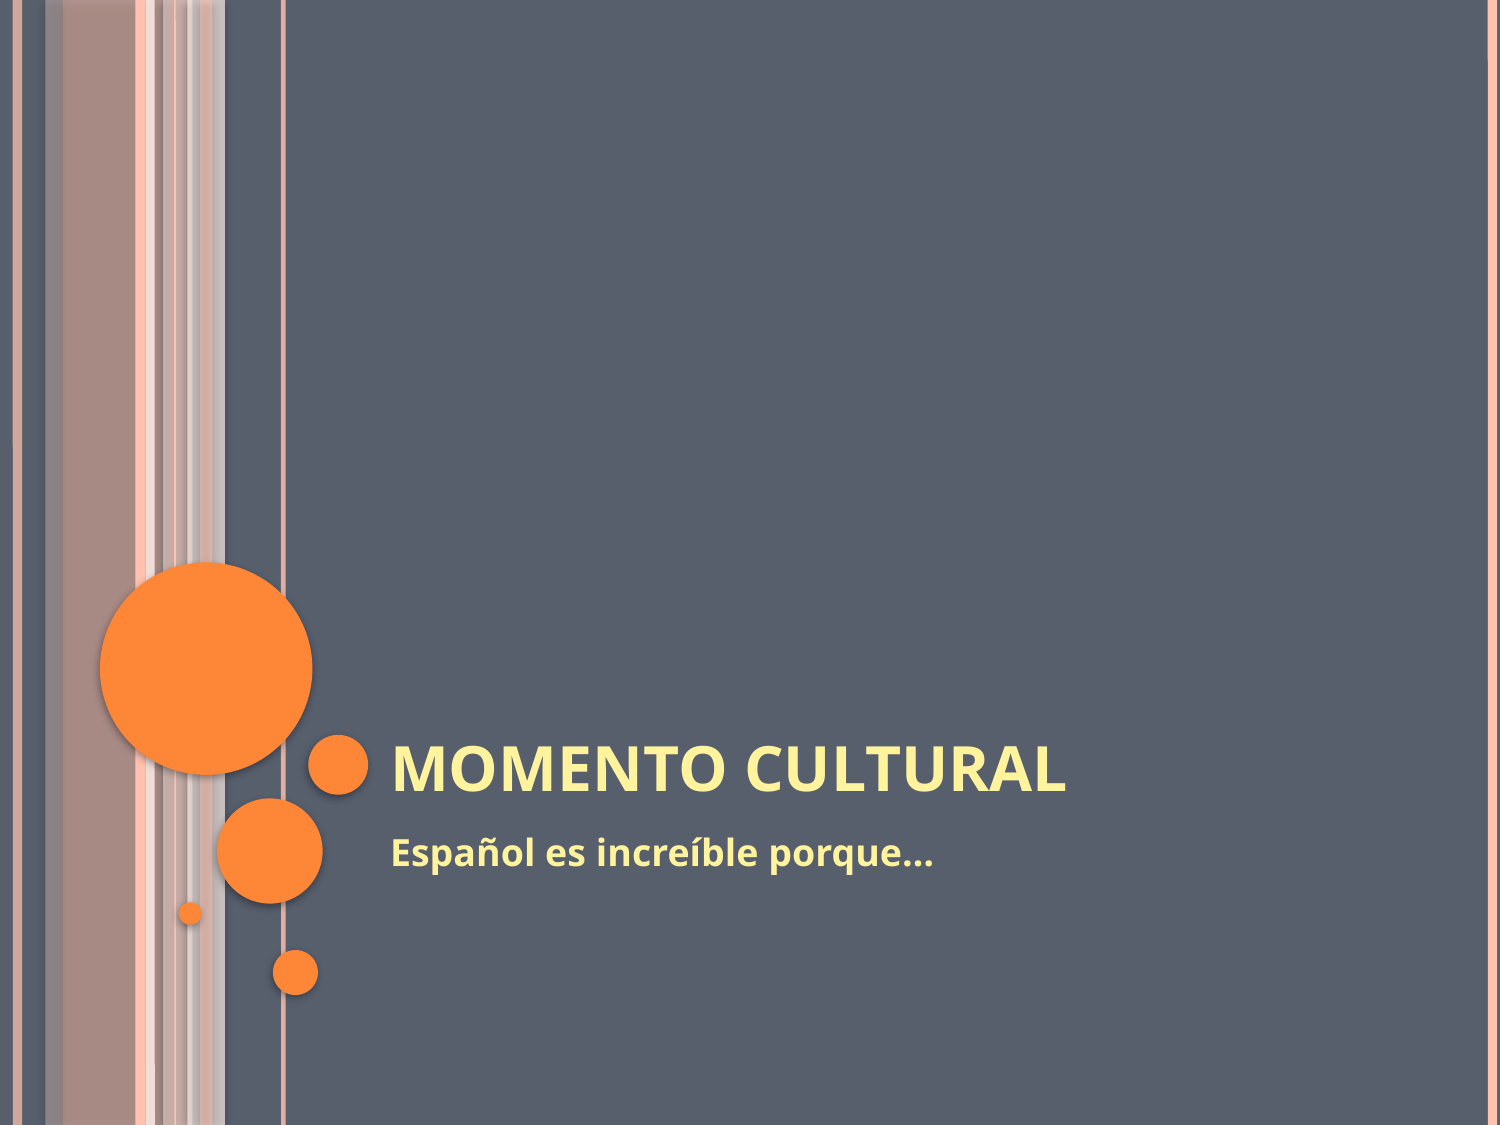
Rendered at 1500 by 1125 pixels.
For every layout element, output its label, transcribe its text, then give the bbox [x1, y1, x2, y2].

list Español es increíble porque… [374, 821, 1388, 1048]
title Momento Cultural [375, 474, 1388, 812]
